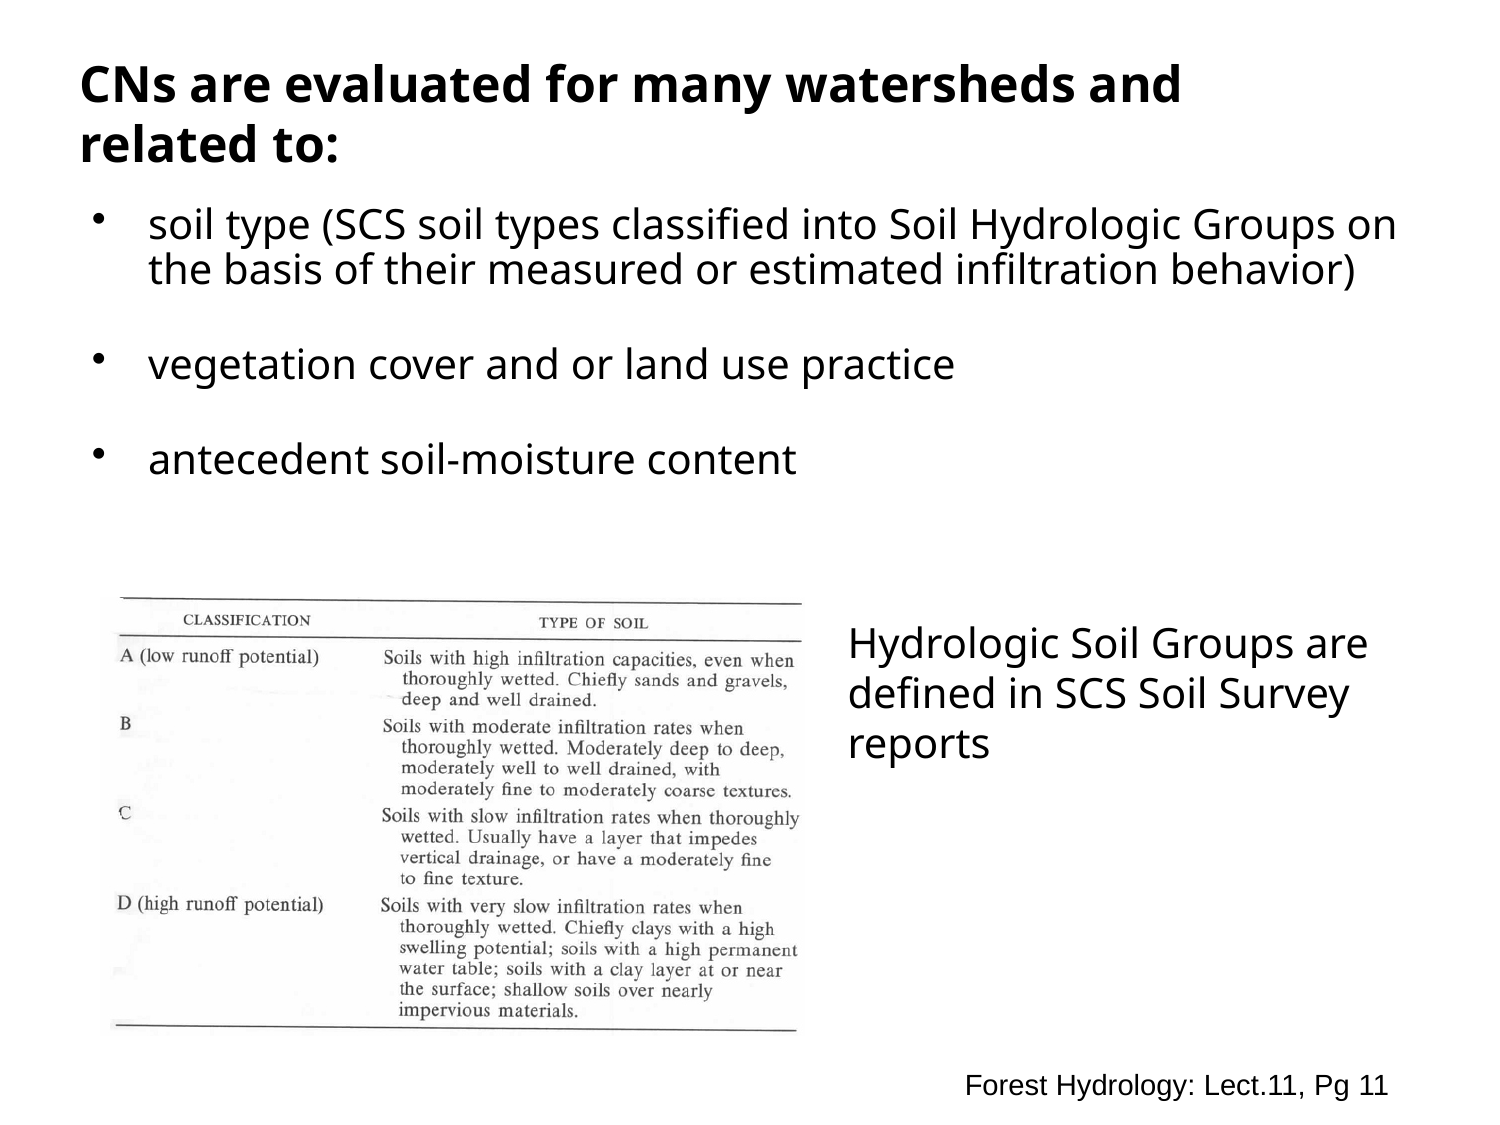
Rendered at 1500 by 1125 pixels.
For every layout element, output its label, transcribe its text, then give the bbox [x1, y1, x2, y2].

text_box Hydrologic Soil Groups are defined in SCS Soil Survey reports [832, 609, 1424, 775]
title CNs are evaluated for many watersheds and related to: [64, 18, 1403, 207]
picture [99, 597, 805, 1036]
list soil type (SCS soil types classified into Soil Hydrologic Groups on the basis of their measured or estimated infiltration behavior) vegetation cover and or land use practice antecedent soil-moisture content [76, 196, 1428, 940]
